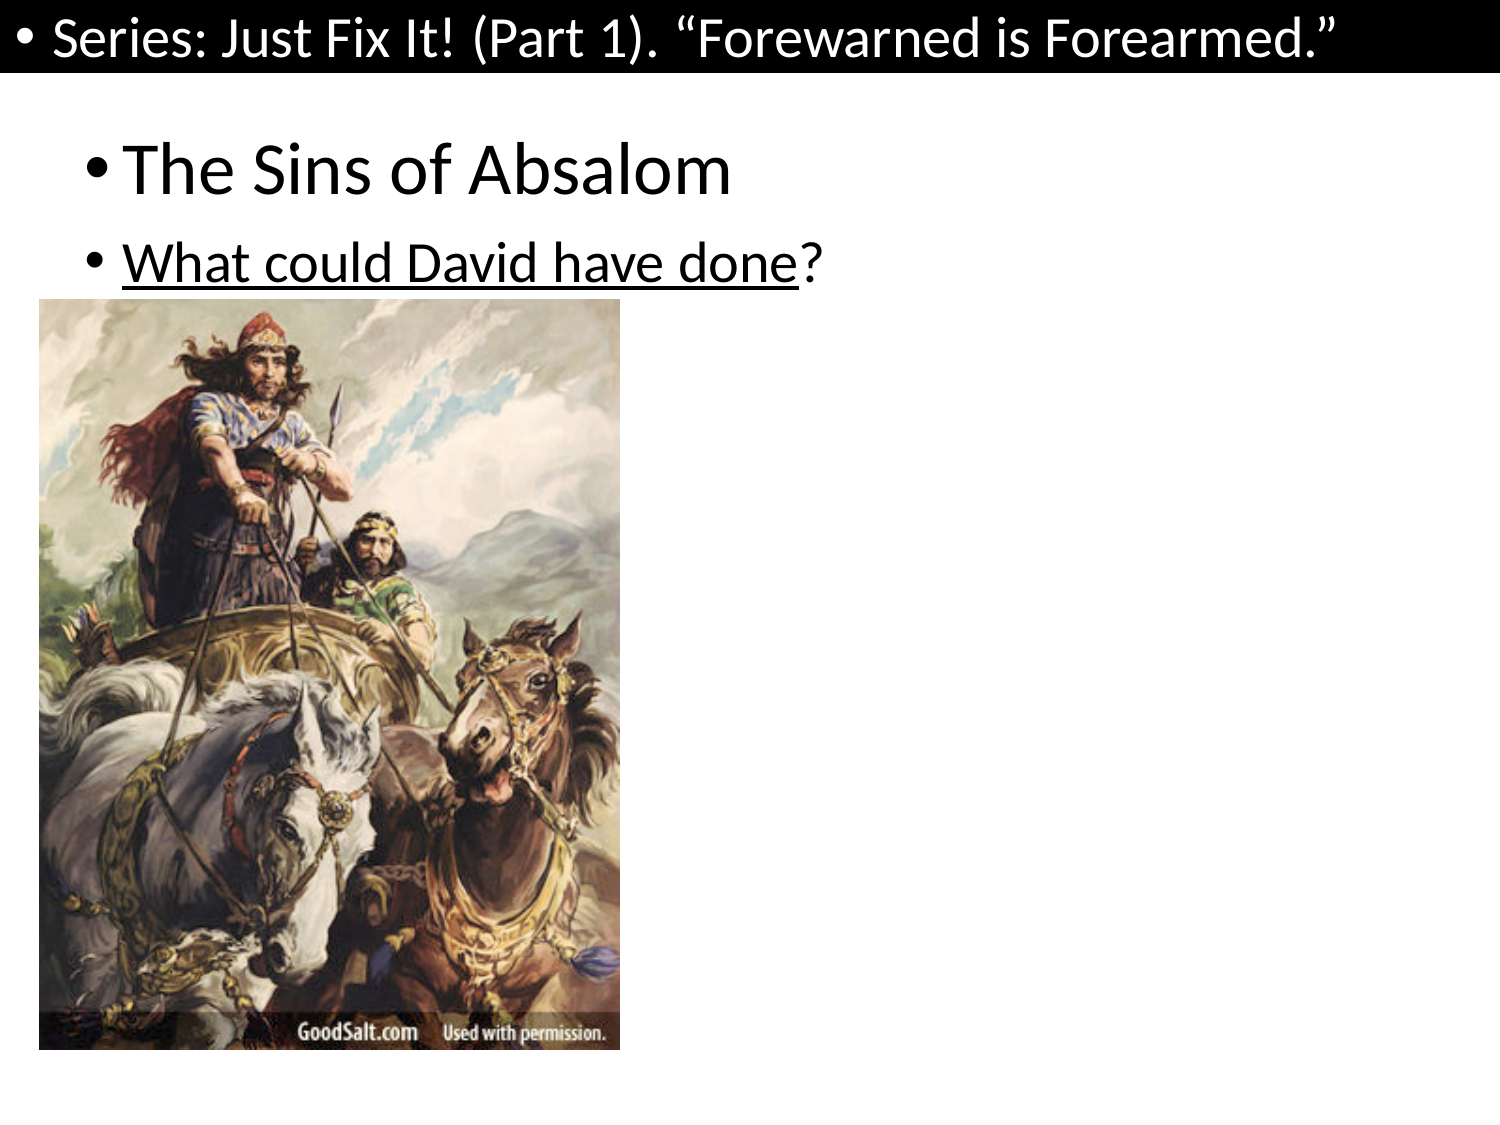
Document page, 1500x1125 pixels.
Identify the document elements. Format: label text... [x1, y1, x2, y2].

text_box Series: Just Fix It! (Part 1). “Forewarned is Forearmed.” [0, 0, 1500, 73]
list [39, 299, 620, 1050]
text_box The Sins of Absalom What could David have done? [69, 122, 1364, 1050]
